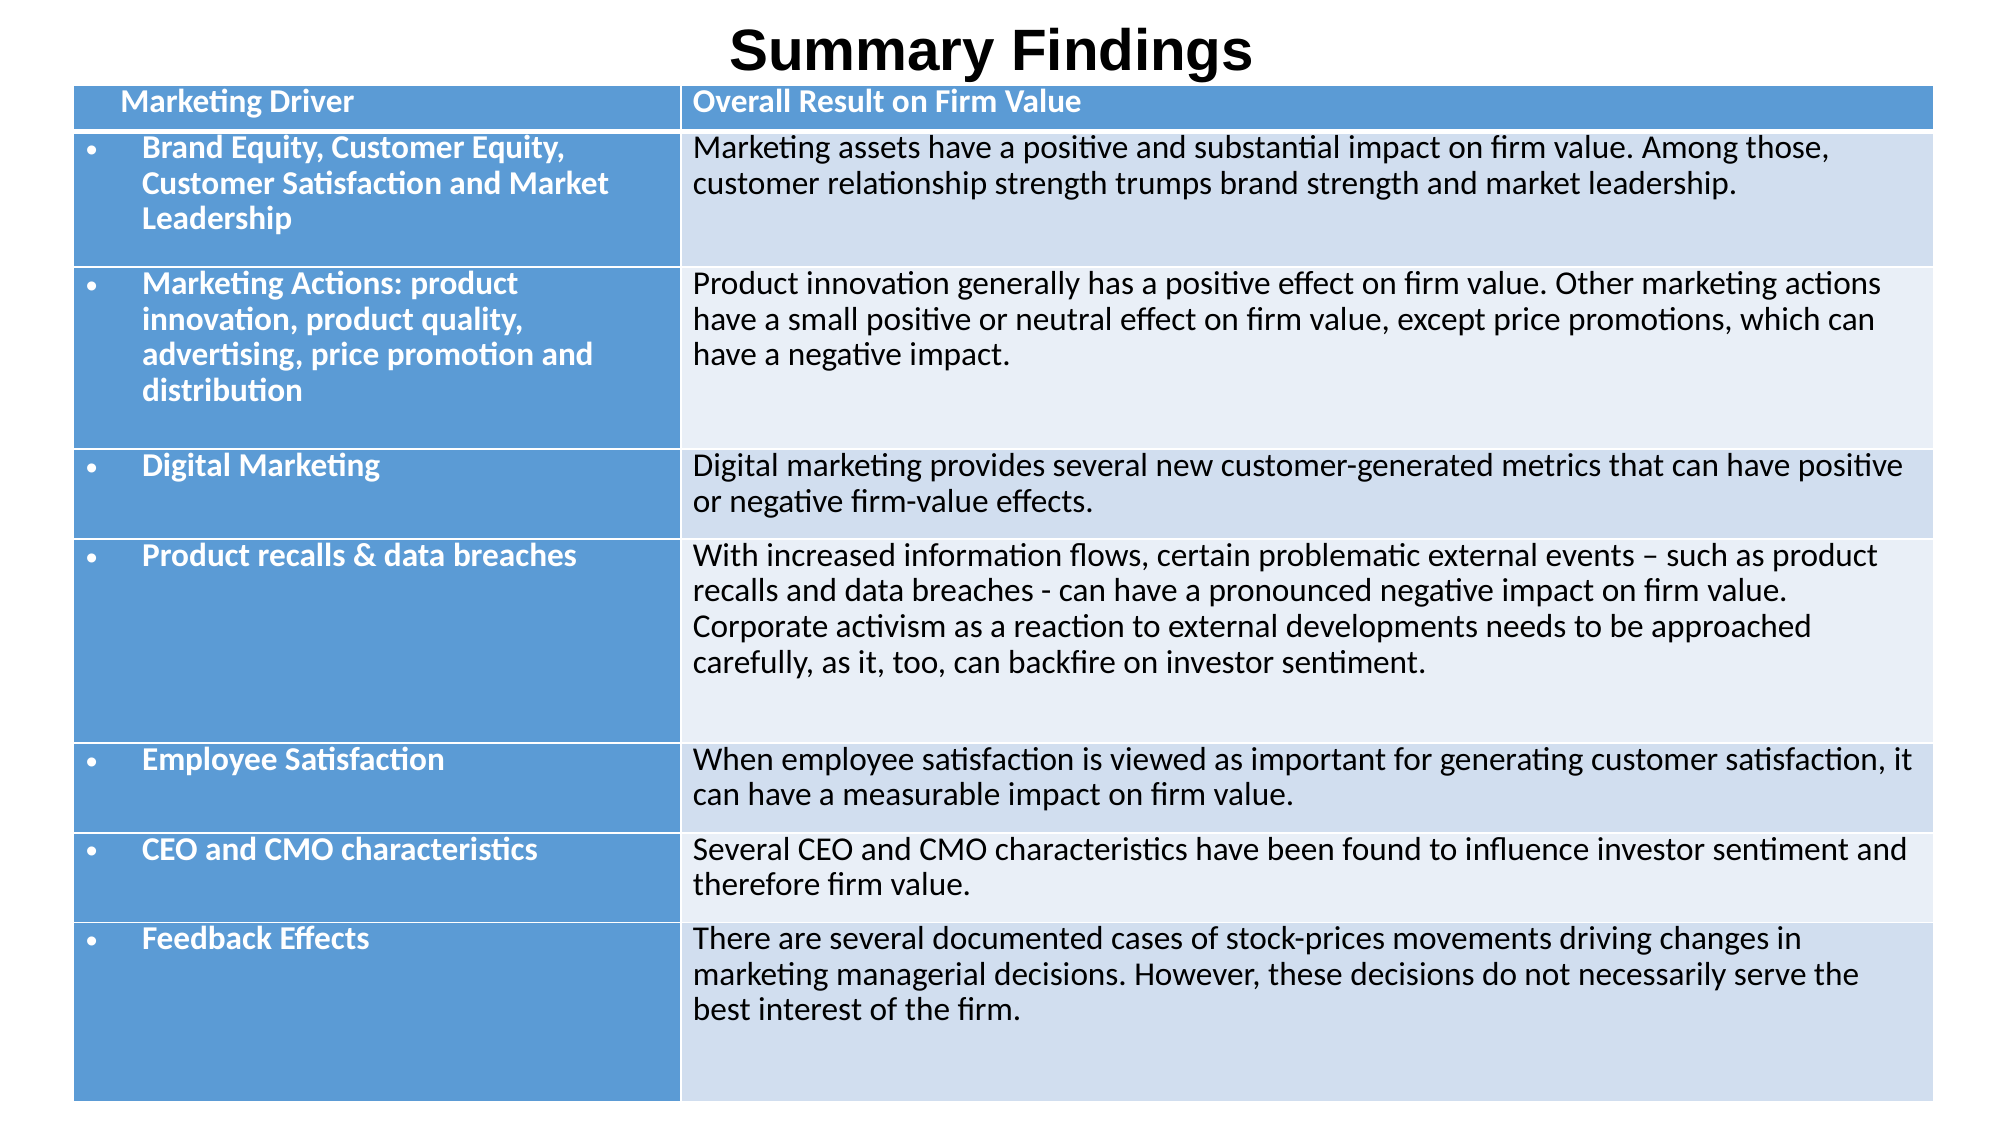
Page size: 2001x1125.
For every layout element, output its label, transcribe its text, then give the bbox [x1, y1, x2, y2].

table_cell Brand Equity, Customer Equity, Customer Satisfaction and Market Leadership [74, 134, 680, 266]
table_cell Digital Marketing [74, 450, 680, 538]
table_header Overall Result on Firm Value [682, 86, 1933, 129]
table_cell Feedback Effects [74, 923, 680, 1101]
table_cell Marketing assets have a positive and substantial impact on firm value. Among those, customer relationship strength trumps brand strength and market leadership. [682, 134, 1933, 266]
table_cell Digital marketing provides several new customer-generated metrics that can have positive or negative firm-value effects. [682, 450, 1933, 538]
text_box Summary Findings [341, 0, 1659, 90]
table_cell When employee satisfaction is viewed as important for generating customer satisfaction, it can have a measurable impact on firm value. [682, 744, 1933, 832]
table_header Marketing Driver [74, 86, 680, 129]
table_cell Product innovation generally has a positive effect on firm value. Other marketing actions have a small positive or neutral effect on firm value, except price promotions, which can have a negative impact. [682, 268, 1933, 448]
table_cell Employee Satisfaction [74, 744, 680, 832]
table_cell There are several documented cases of stock-prices movements driving changes in marketing managerial decisions. However, these decisions do not necessarily serve the best interest of the firm. [682, 923, 1933, 1101]
table_cell Marketing Actions: product innovation, product quality, advertising, price promotion and distribution [74, 268, 680, 448]
table_cell With increased information flows, certain problematic external events – such as product recalls and data breaches - can have a pronounced negative impact on firm value. Corporate activism as a reaction to external developments needs to be approached carefully, as it, too, can backfire on investor sentiment. [682, 540, 1933, 742]
table_cell Product recalls & data breaches [74, 540, 680, 742]
table_cell CEO and CMO characteristics [74, 834, 680, 922]
table_cell Several CEO and CMO characteristics have been found to influence investor sentiment and therefore firm value. [682, 834, 1933, 922]
